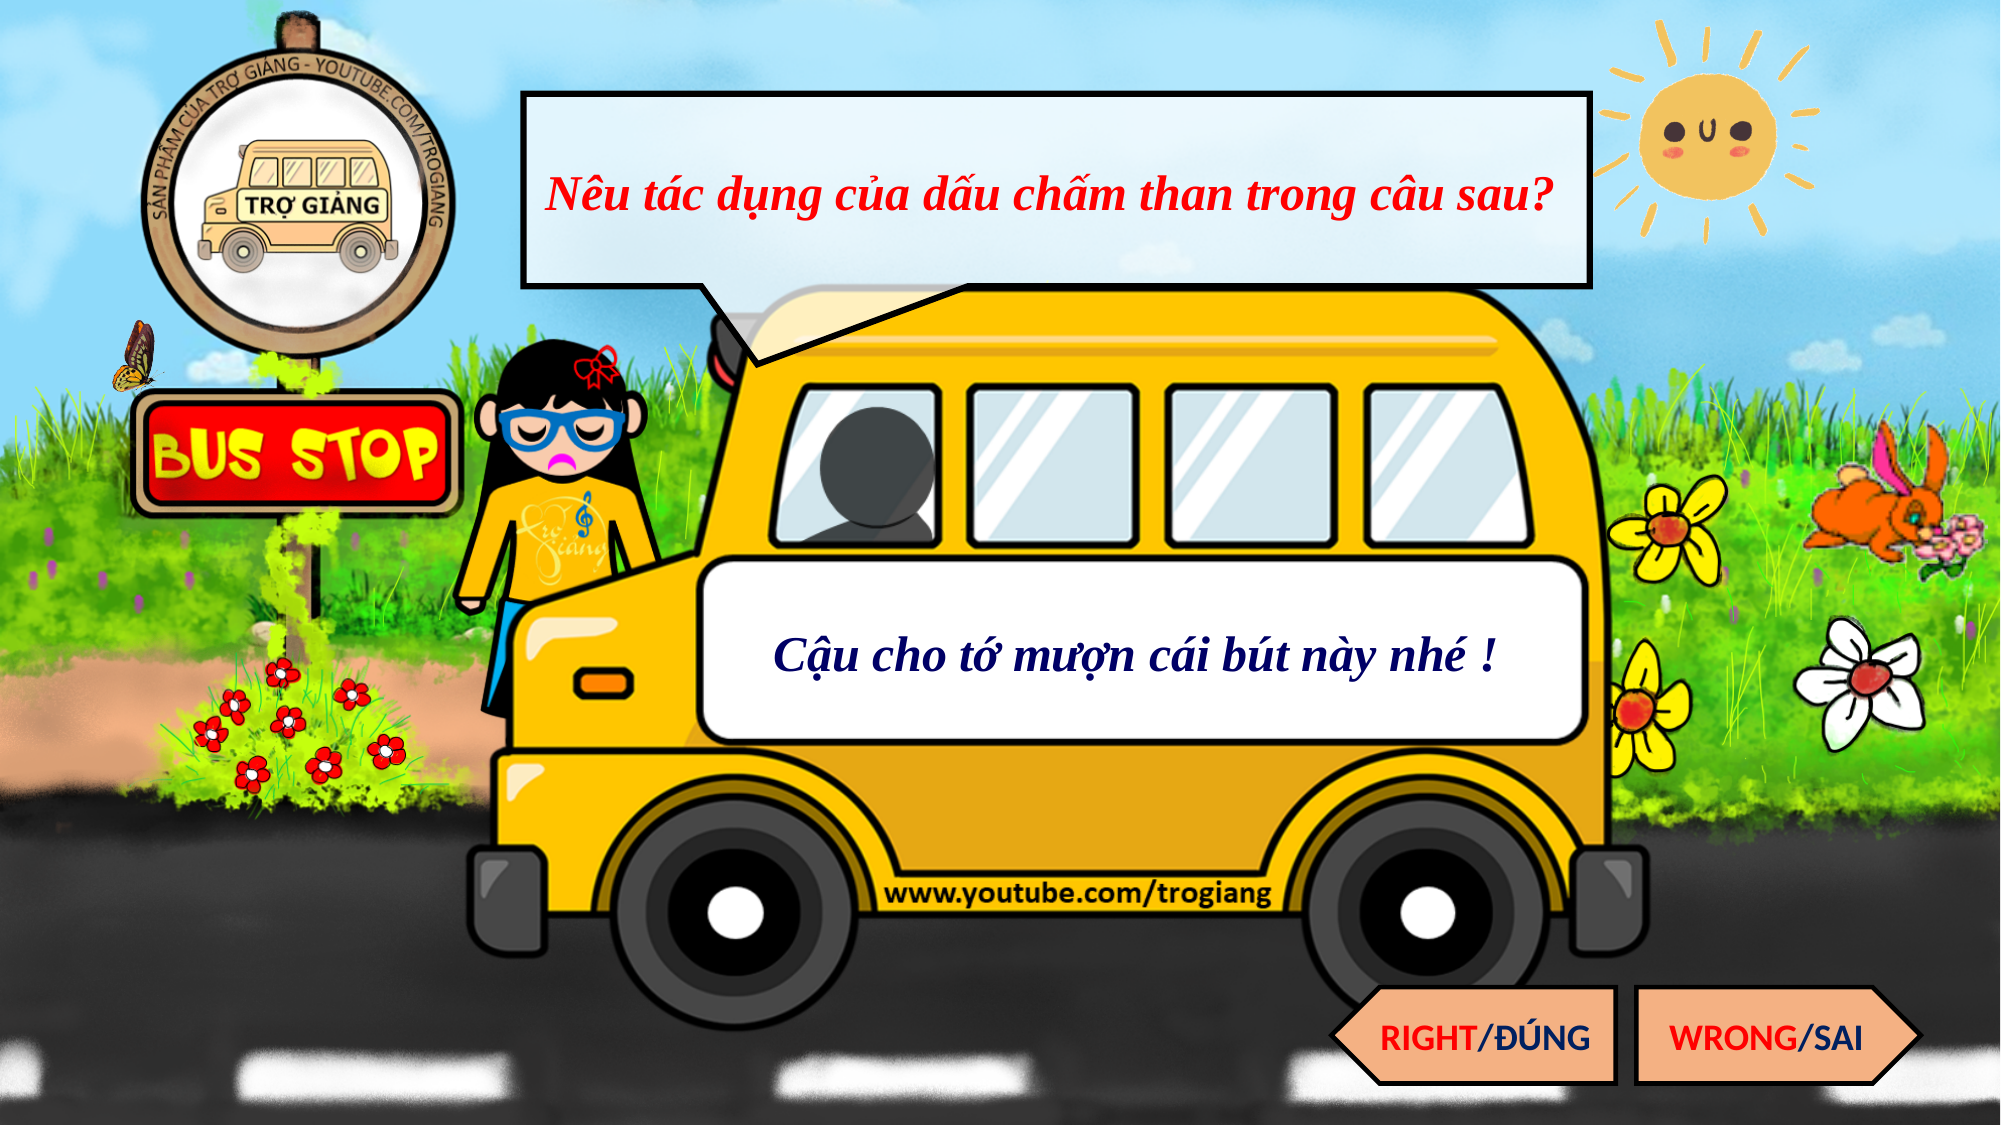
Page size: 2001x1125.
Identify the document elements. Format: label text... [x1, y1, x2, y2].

text_box WRONG/SAI [1635, 986, 1923, 1085]
picture [0, 0, 2001, 1125]
text_box Nêu tác dụng của dấu chấm than trong câu sau? [522, 92, 1591, 276]
text_box RIGHT/ĐÚNG [1330, 1036, 1617, 1085]
